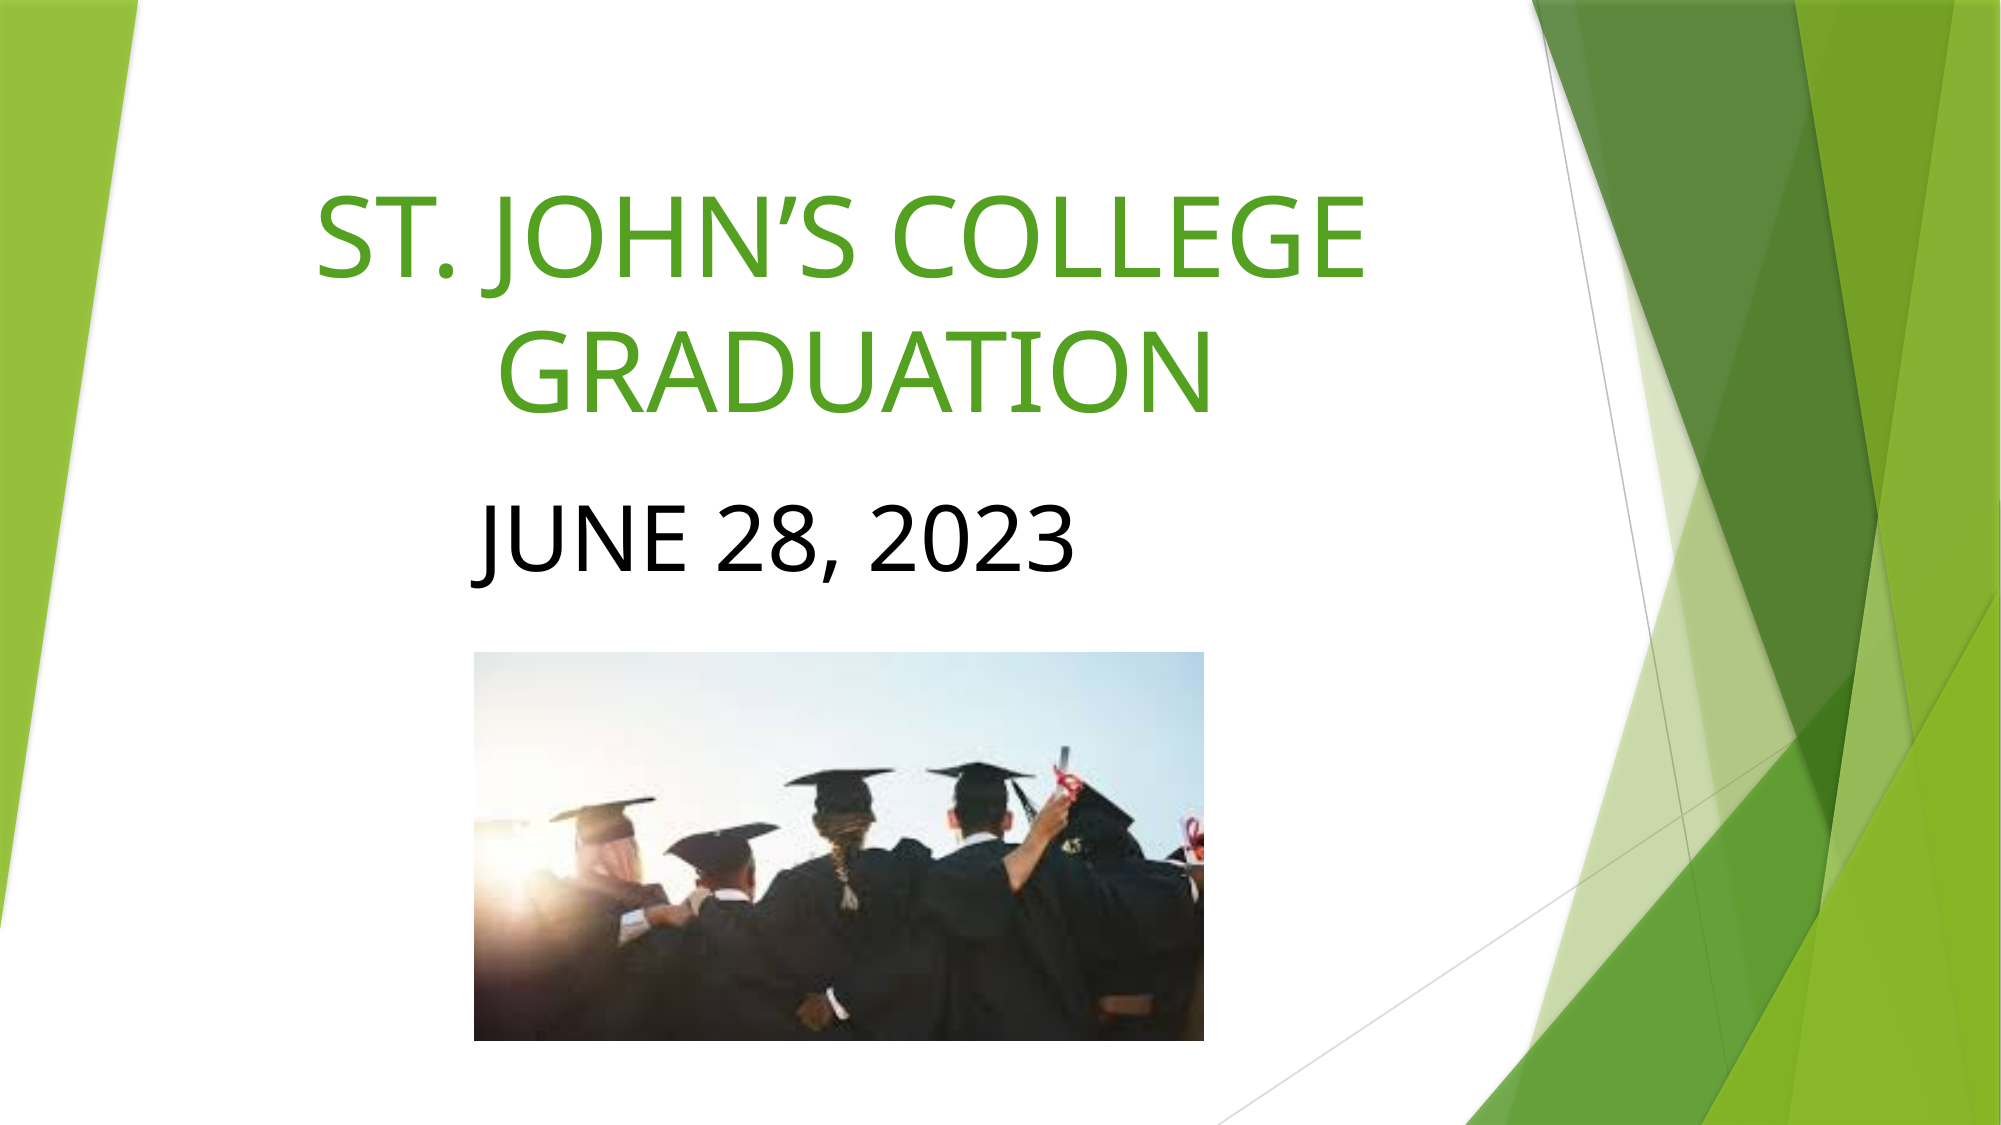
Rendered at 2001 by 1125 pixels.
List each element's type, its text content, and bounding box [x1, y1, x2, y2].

subtitle JUNE 28, 2023 [153, 472, 1428, 653]
title ST. JOHN’S COLLEGE GRADUATION [153, 172, 1562, 443]
picture [473, 651, 1205, 1042]
